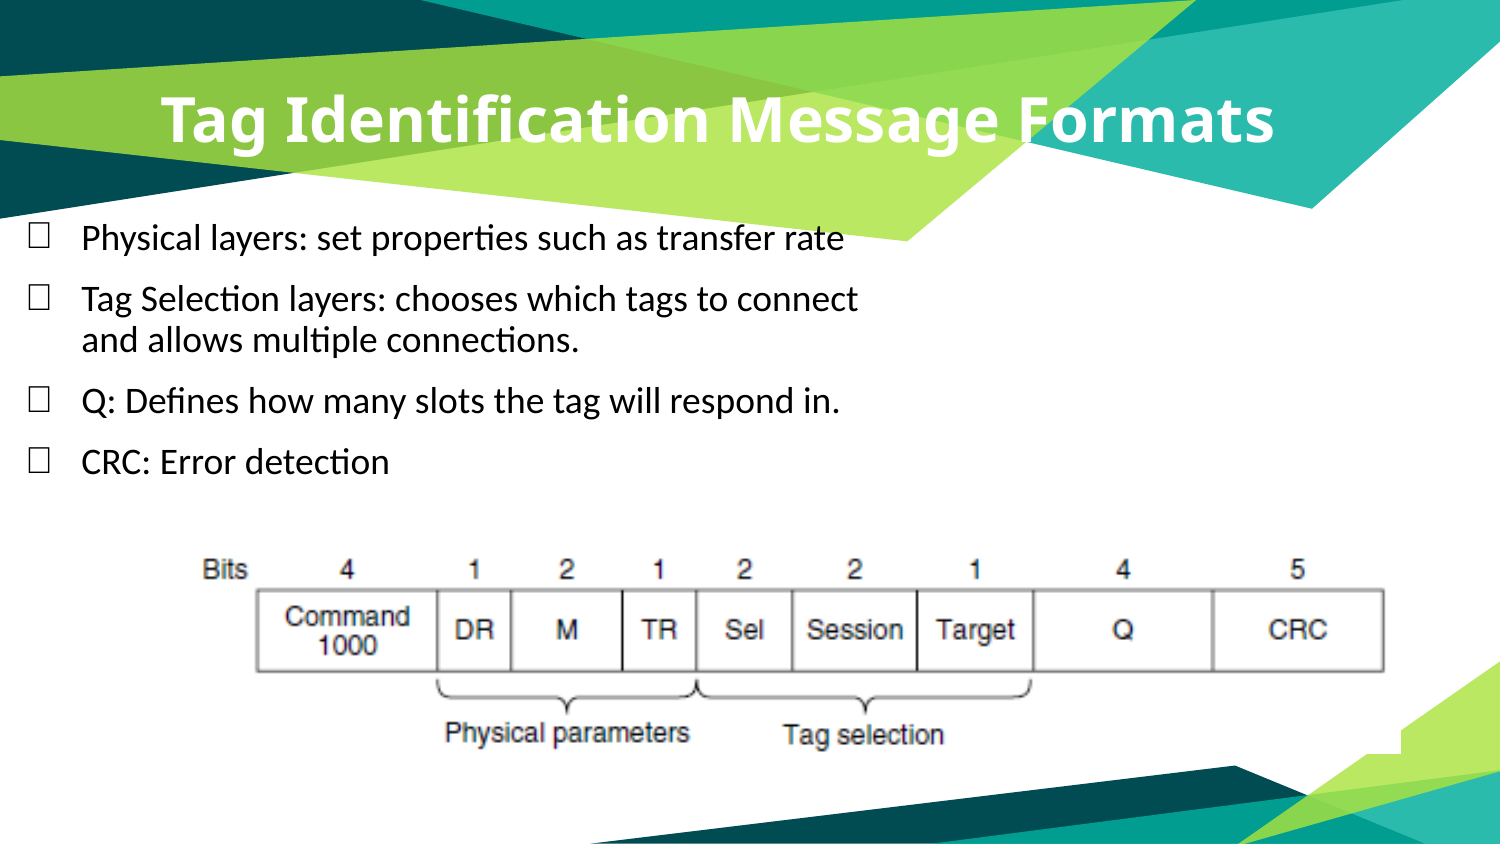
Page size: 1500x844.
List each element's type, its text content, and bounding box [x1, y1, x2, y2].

list Physical layers: set properties such as transfer rate Tag Selection layers: chooses which tags to connect and allows multiple connections. Q: Defines how many slots the tag will respond in. CRC: Error detection [0, 143, 894, 598]
picture [191, 546, 1401, 755]
title Tag Identification Message Formats [145, 65, 1355, 206]
